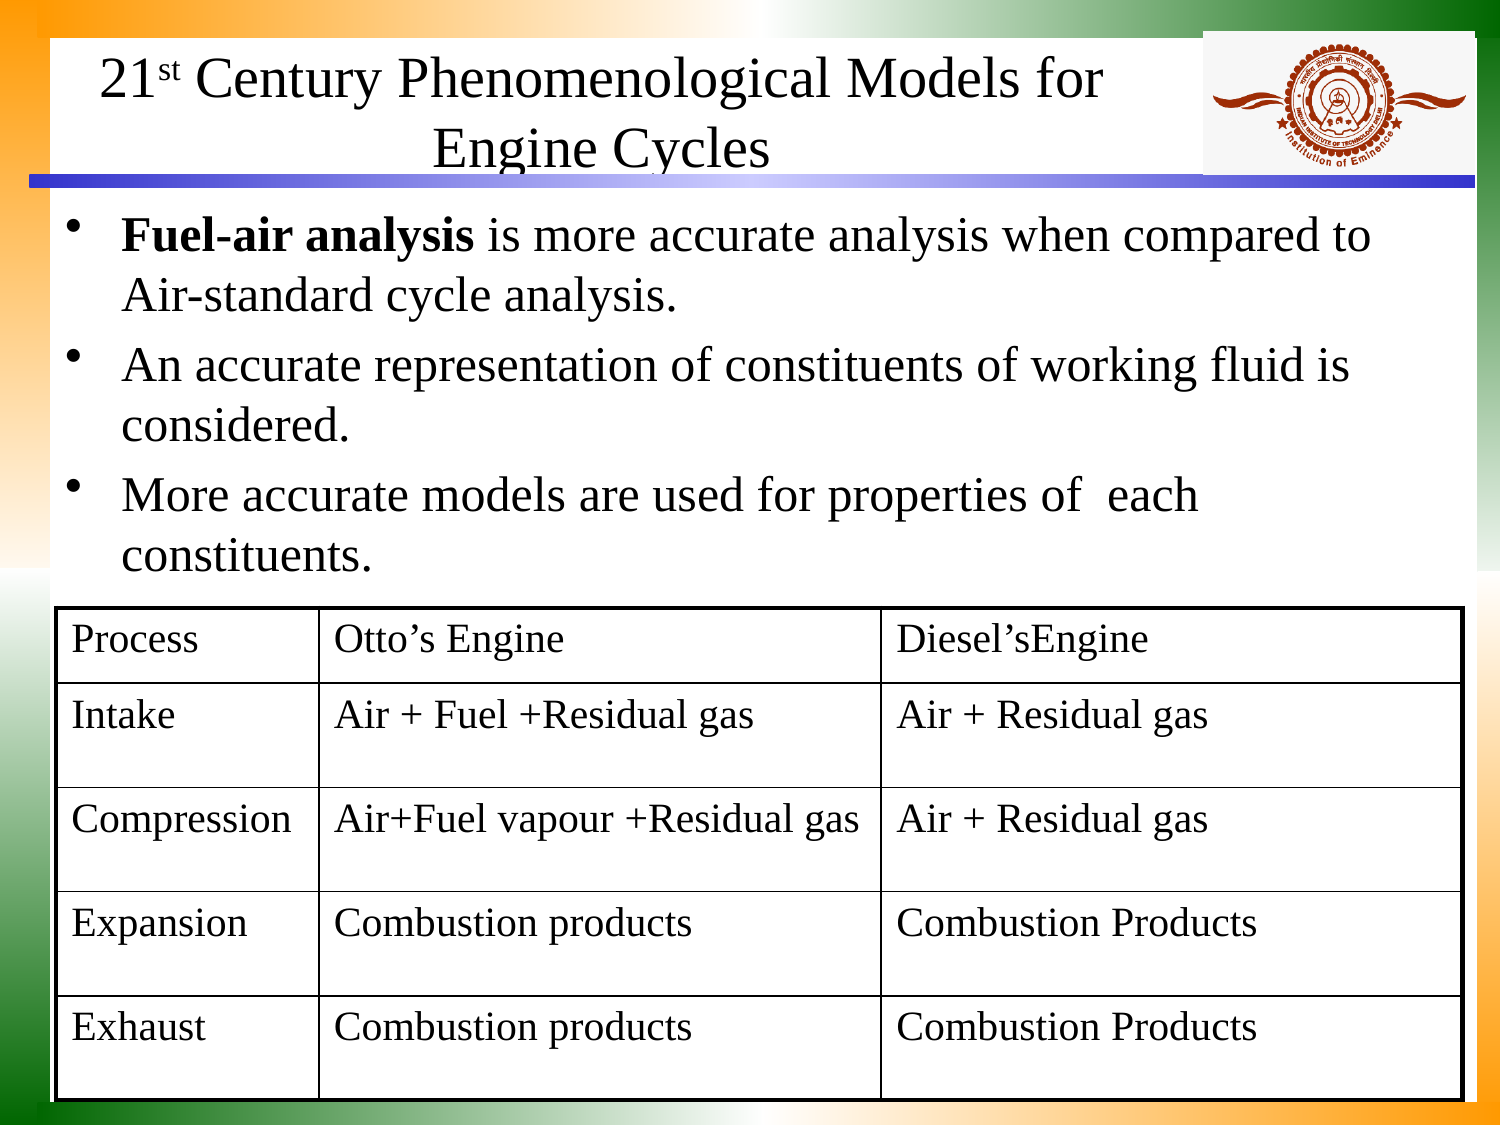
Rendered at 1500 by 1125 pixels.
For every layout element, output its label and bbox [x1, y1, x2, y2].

text_box [0, 0, 1500, 1125]
